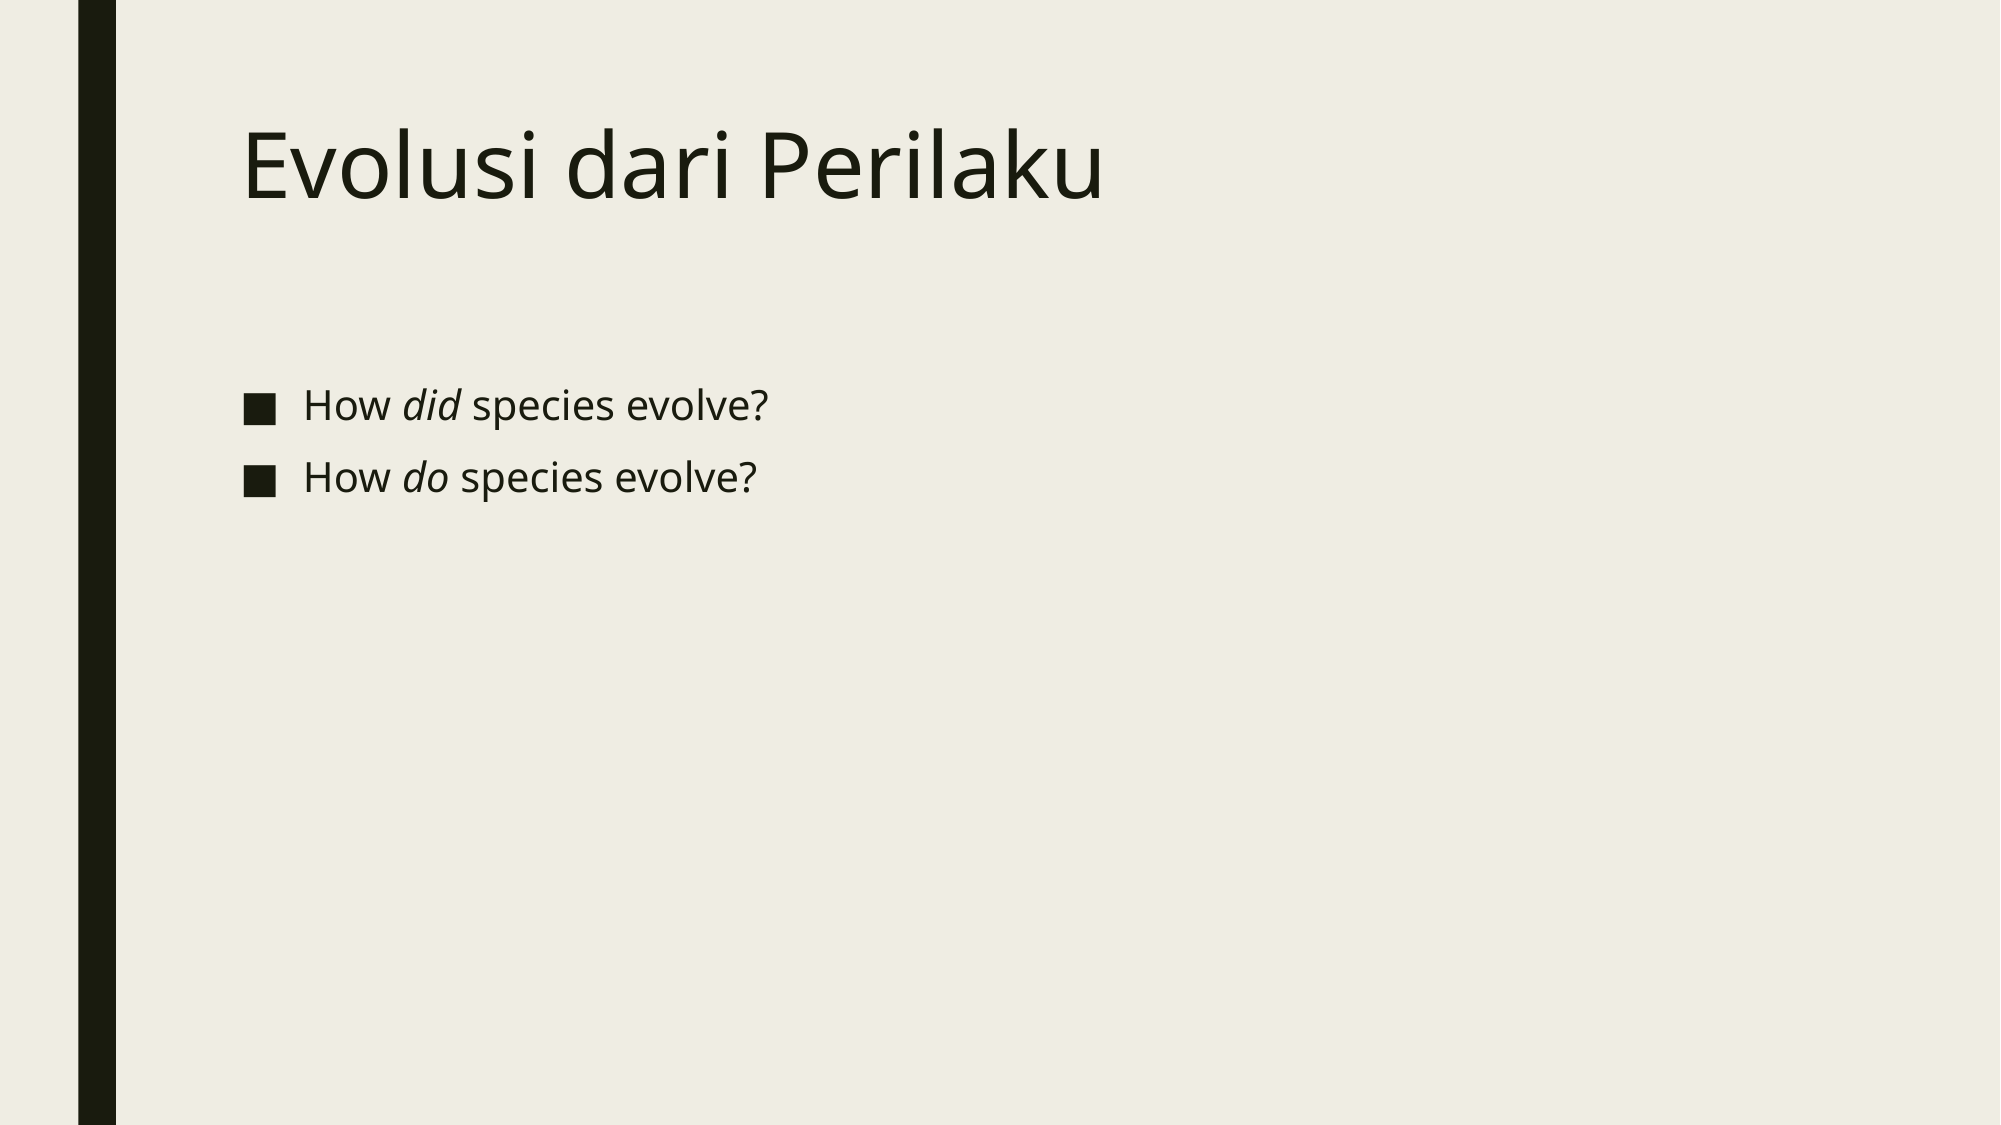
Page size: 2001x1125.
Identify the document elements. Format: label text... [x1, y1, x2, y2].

list How did species evolve? How do species evolve? [225, 375, 1800, 963]
title Evolusi dari Perilaku [225, 112, 1800, 357]
